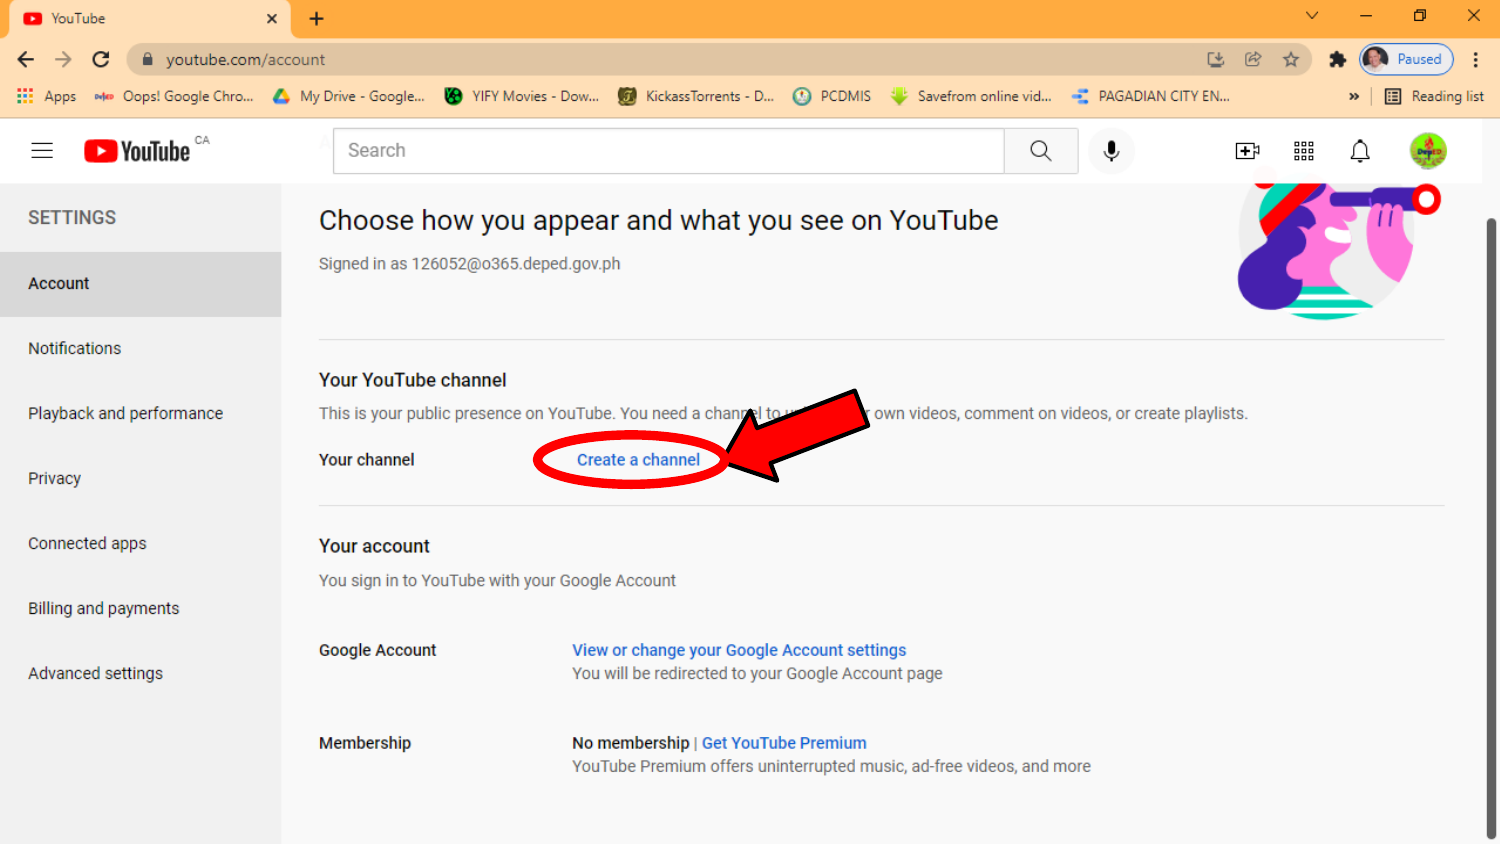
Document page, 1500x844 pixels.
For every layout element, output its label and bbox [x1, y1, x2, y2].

text_box [724, 388, 871, 483]
picture [0, 0, 1500, 844]
text_box [535, 432, 728, 487]
